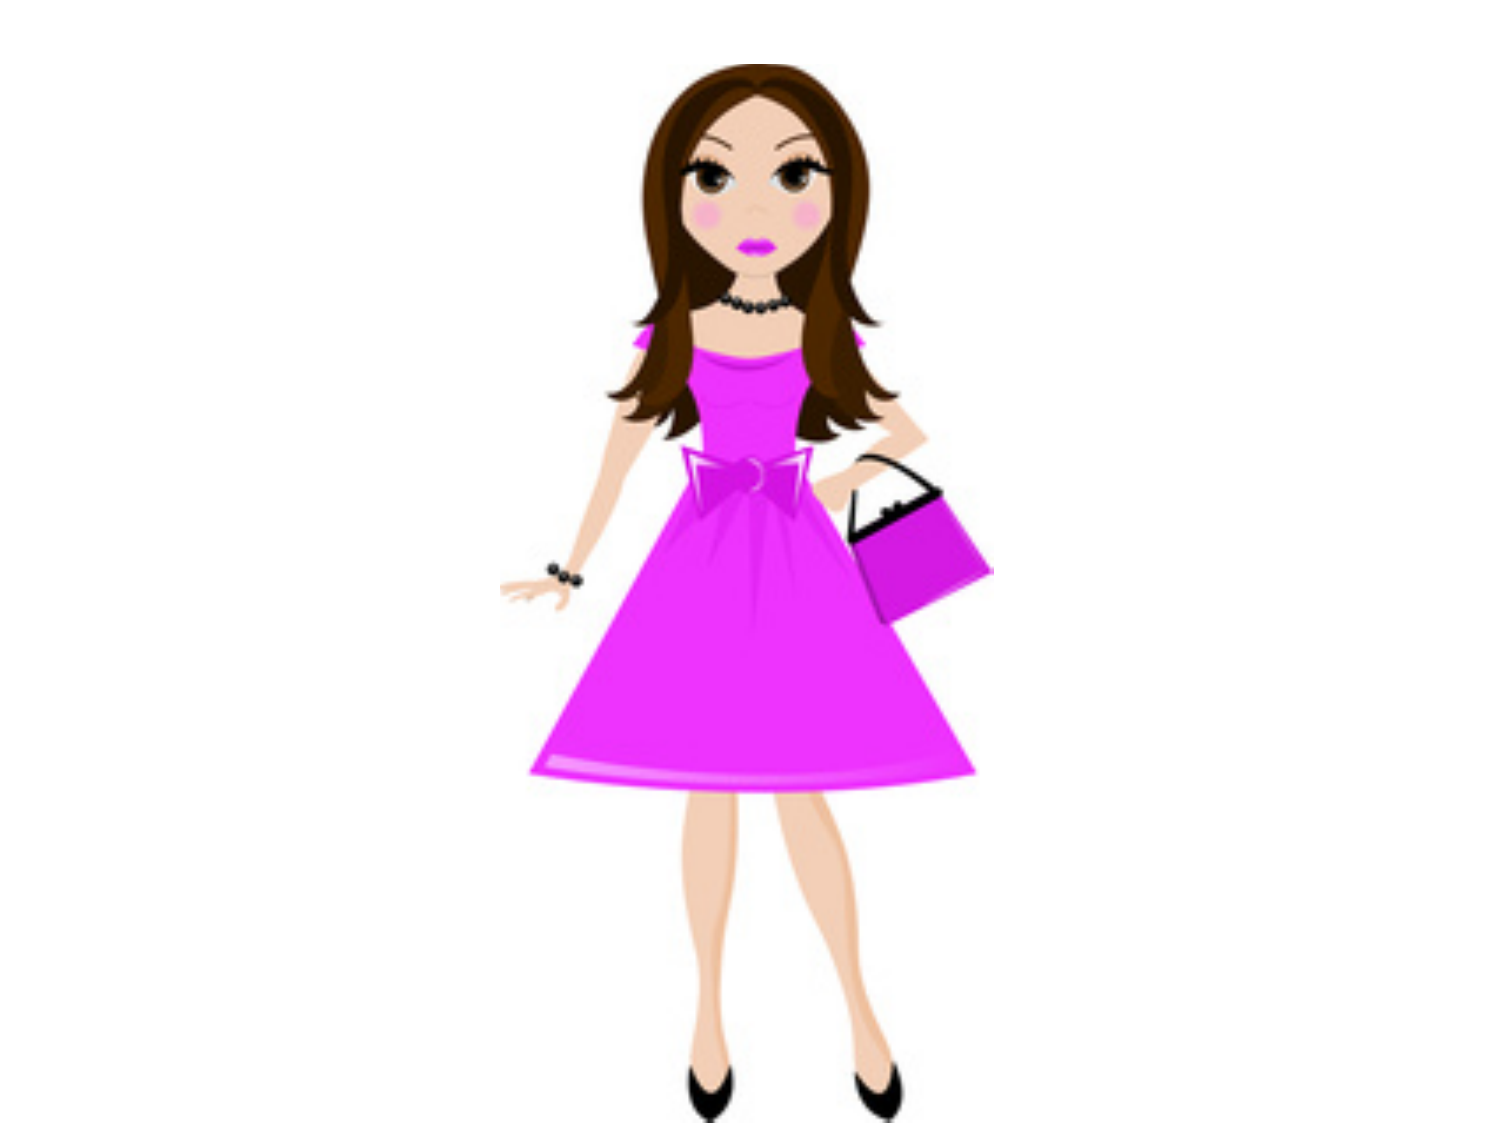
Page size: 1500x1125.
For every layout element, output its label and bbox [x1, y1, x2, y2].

picture [499, 63, 994, 1123]
